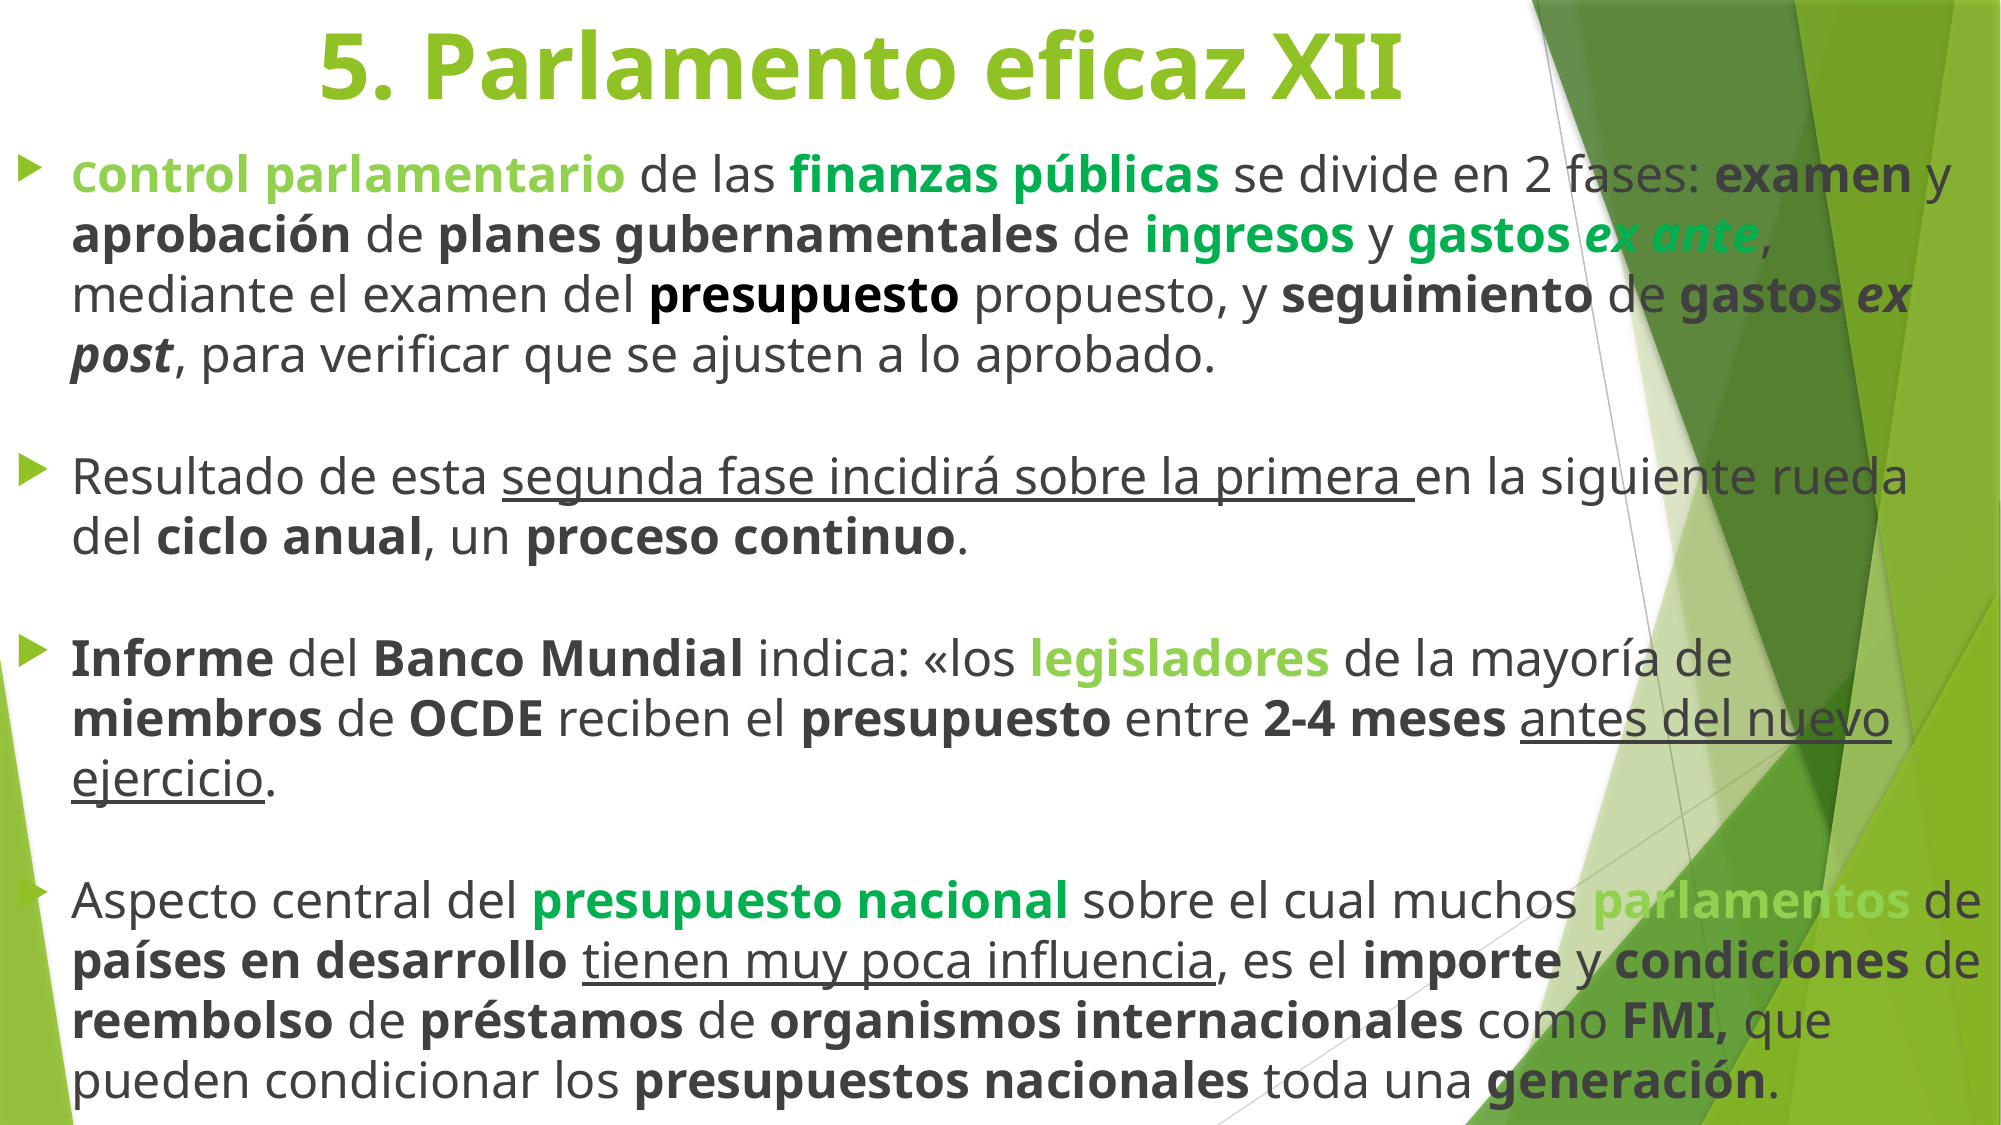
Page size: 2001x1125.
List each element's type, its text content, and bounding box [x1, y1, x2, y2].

title 5. Parlamento eficaz XII [0, 0, 1724, 135]
list Control parlamentario de las finanzas públicas se divide en 2 fases: examen y aprobación de planes gubernamentales de ingresos y gastos ex ante, mediante el examen del presupuesto propuesto, y seguimiento de gastos ex post, para verificar que se ajusten a lo aprobado. Resultado de esta segunda fase incidirá sobre la primera en la siguiente rueda del ciclo anual, un proceso continuo. Informe del Banco Mundial indica: «los legisladores de la mayoría de miembros de OCDE reciben el presupuesto entre 2-4 meses antes del nuevo ejercicio. Aspecto central del presupuesto nacional sobre el cual muchos parlamentos de países en desarrollo tienen muy poca influencia, es el importe y condiciones de reembolso de préstamos de organismos internacionales como FMI, que pueden condicionar los presupuestos nacionales toda una generación. [0, 135, 2000, 1125]
